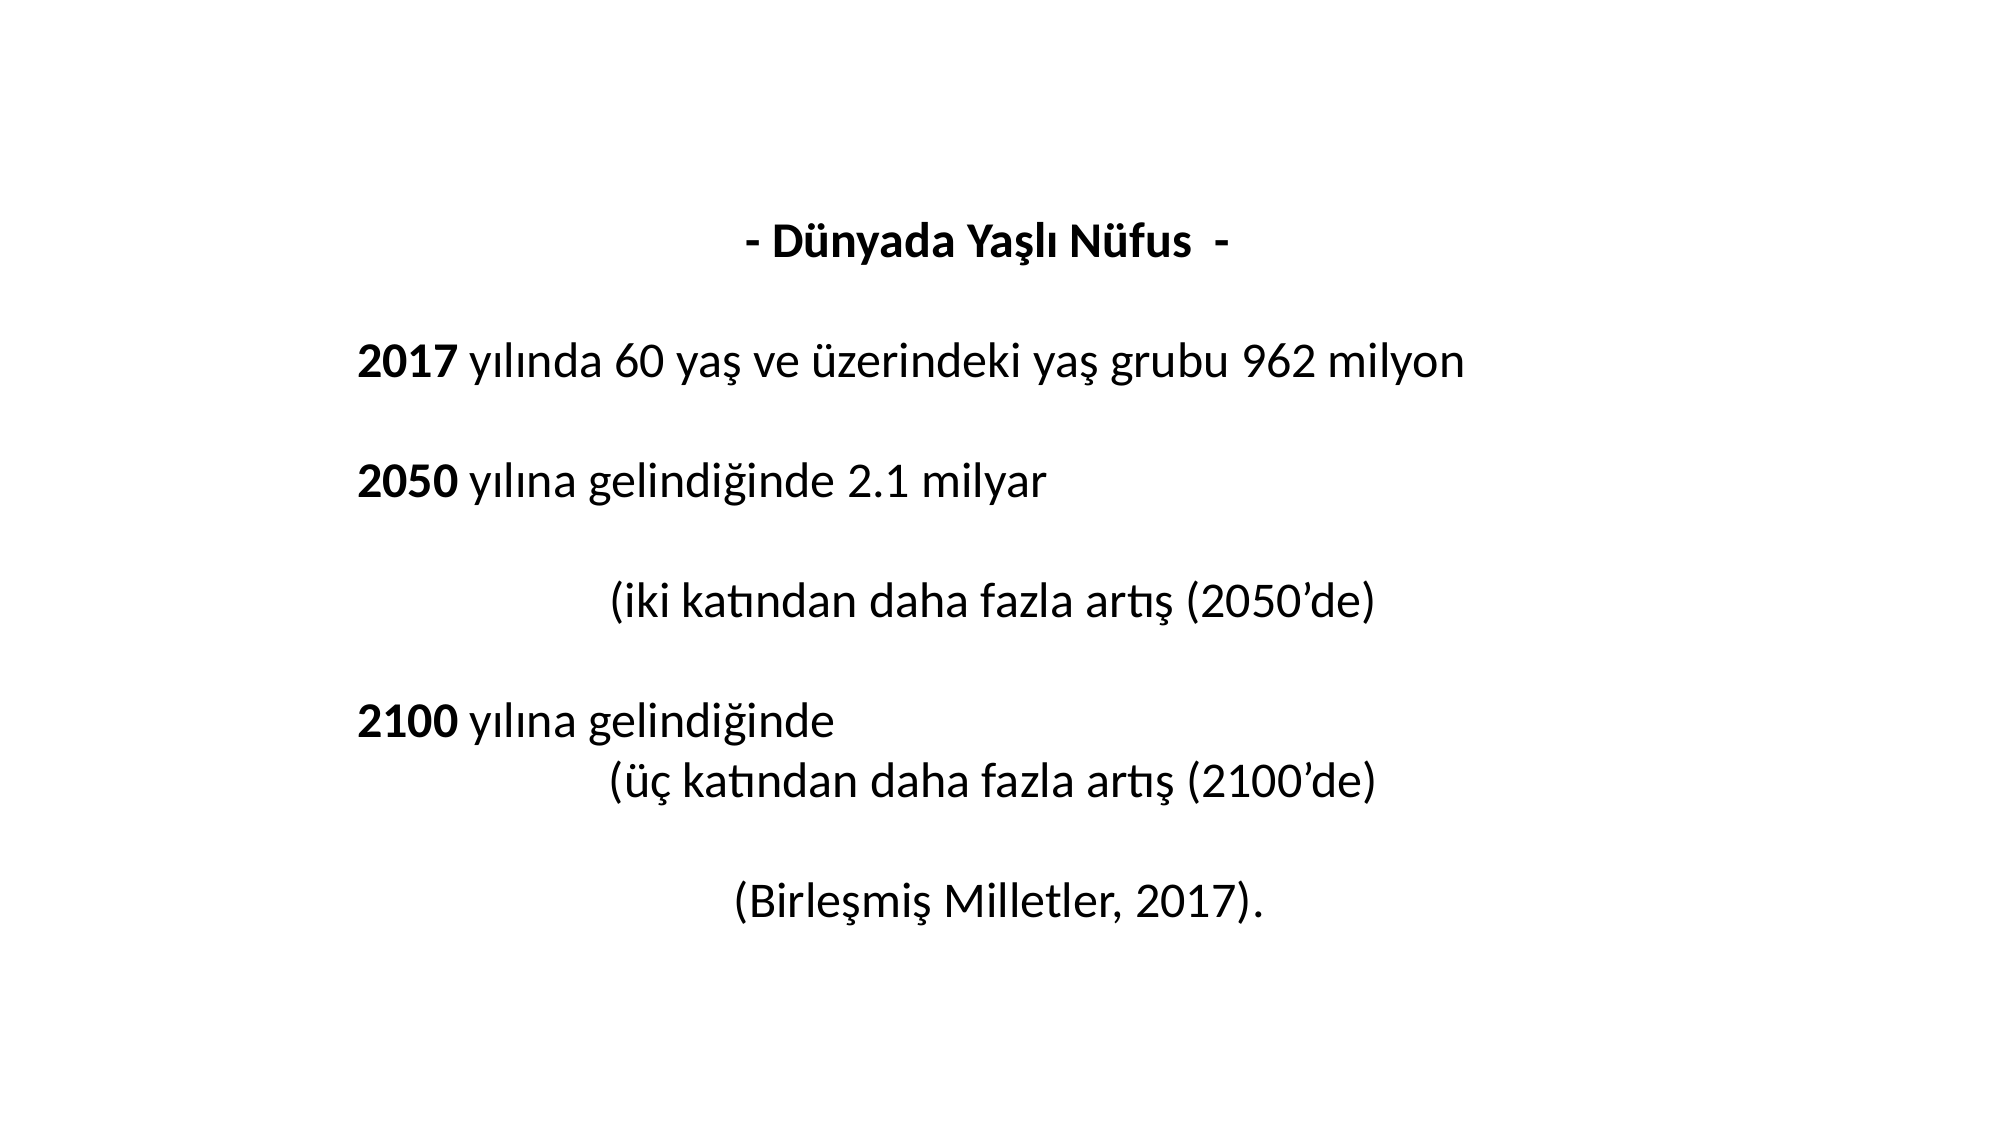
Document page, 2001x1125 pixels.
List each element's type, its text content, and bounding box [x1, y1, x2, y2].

text_box - Dünyada Yaşlı Nüfus - 2017 yılında 60 yaş ve üzerindeki yaş grubu 962 milyon 2050 yılına gelindiğinde 2.1 milyar (iki katından daha fazla artış (2050’de) 2100 yılına gelindiğinde (üç katından daha fazla artış (2100’de) (Birleşmiş Milletler, 2017). [342, 200, 1645, 995]
